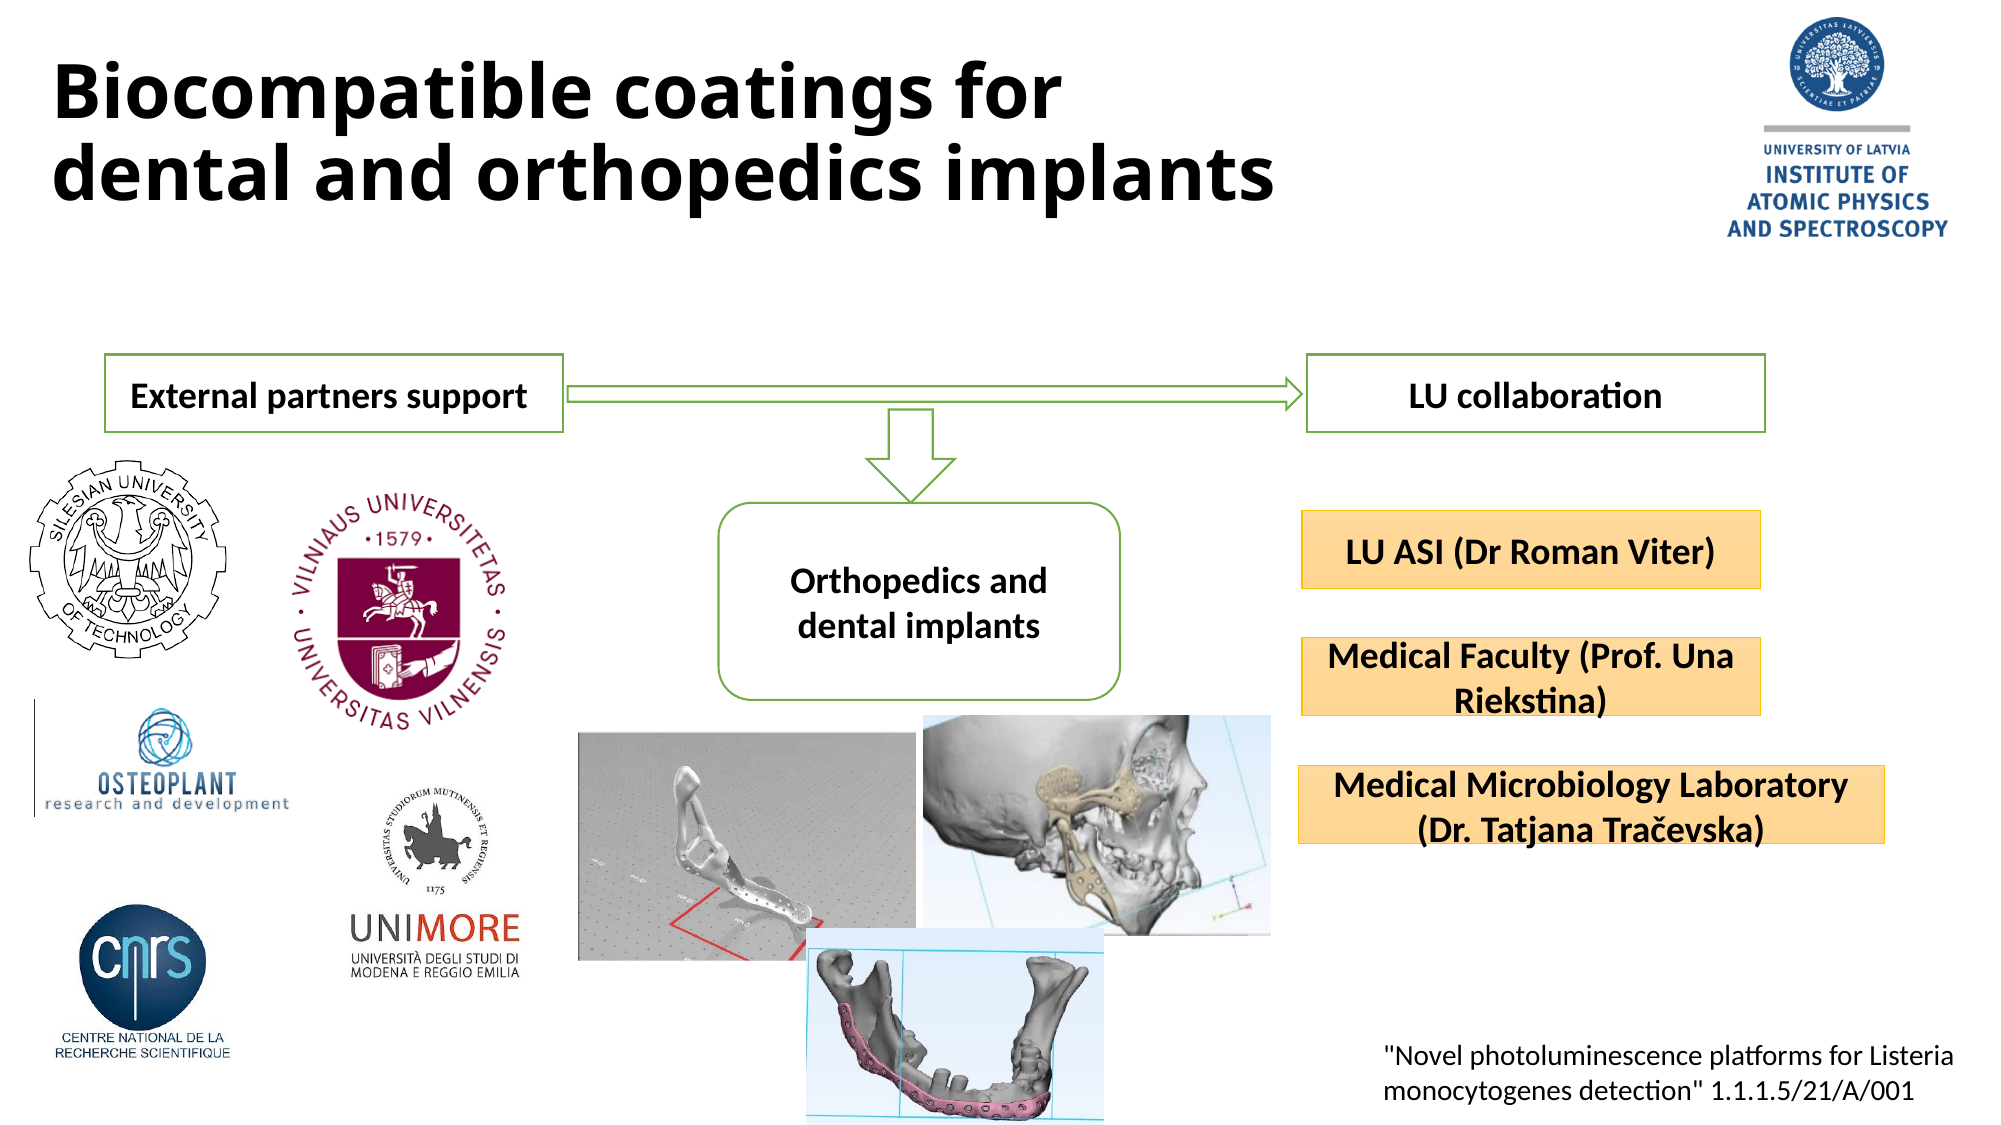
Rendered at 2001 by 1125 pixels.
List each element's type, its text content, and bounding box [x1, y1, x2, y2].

text_box [864, 408, 958, 505]
picture [34, 493, 507, 817]
text_box External partners support [104, 353, 564, 433]
text_box "Novel photoluminescence platforms for Listeria monocytogenes detection" 1.1.1.5/21/A/001 [1368, 1028, 2000, 1114]
picture [578, 715, 1271, 1125]
text_box Orthopedics and dental implants [717, 501, 1122, 701]
picture [338, 785, 532, 980]
title Biocompatible coatings for dental and orthopedics implants [36, 26, 1336, 244]
text_box [566, 375, 1304, 413]
text_box Medical Faculty (Prof. Una Riekstina) [1301, 637, 1761, 716]
picture [1727, 17, 1948, 237]
text_box LU collaboration [1306, 353, 1766, 433]
picture [28, 459, 227, 659]
text_box LU ASI (Dr Roman Viter) [1301, 510, 1761, 589]
text_box Medical Microbiology Laboratory (Dr. Tatjana Tračevska) [1298, 765, 1885, 844]
picture [53, 902, 232, 1060]
